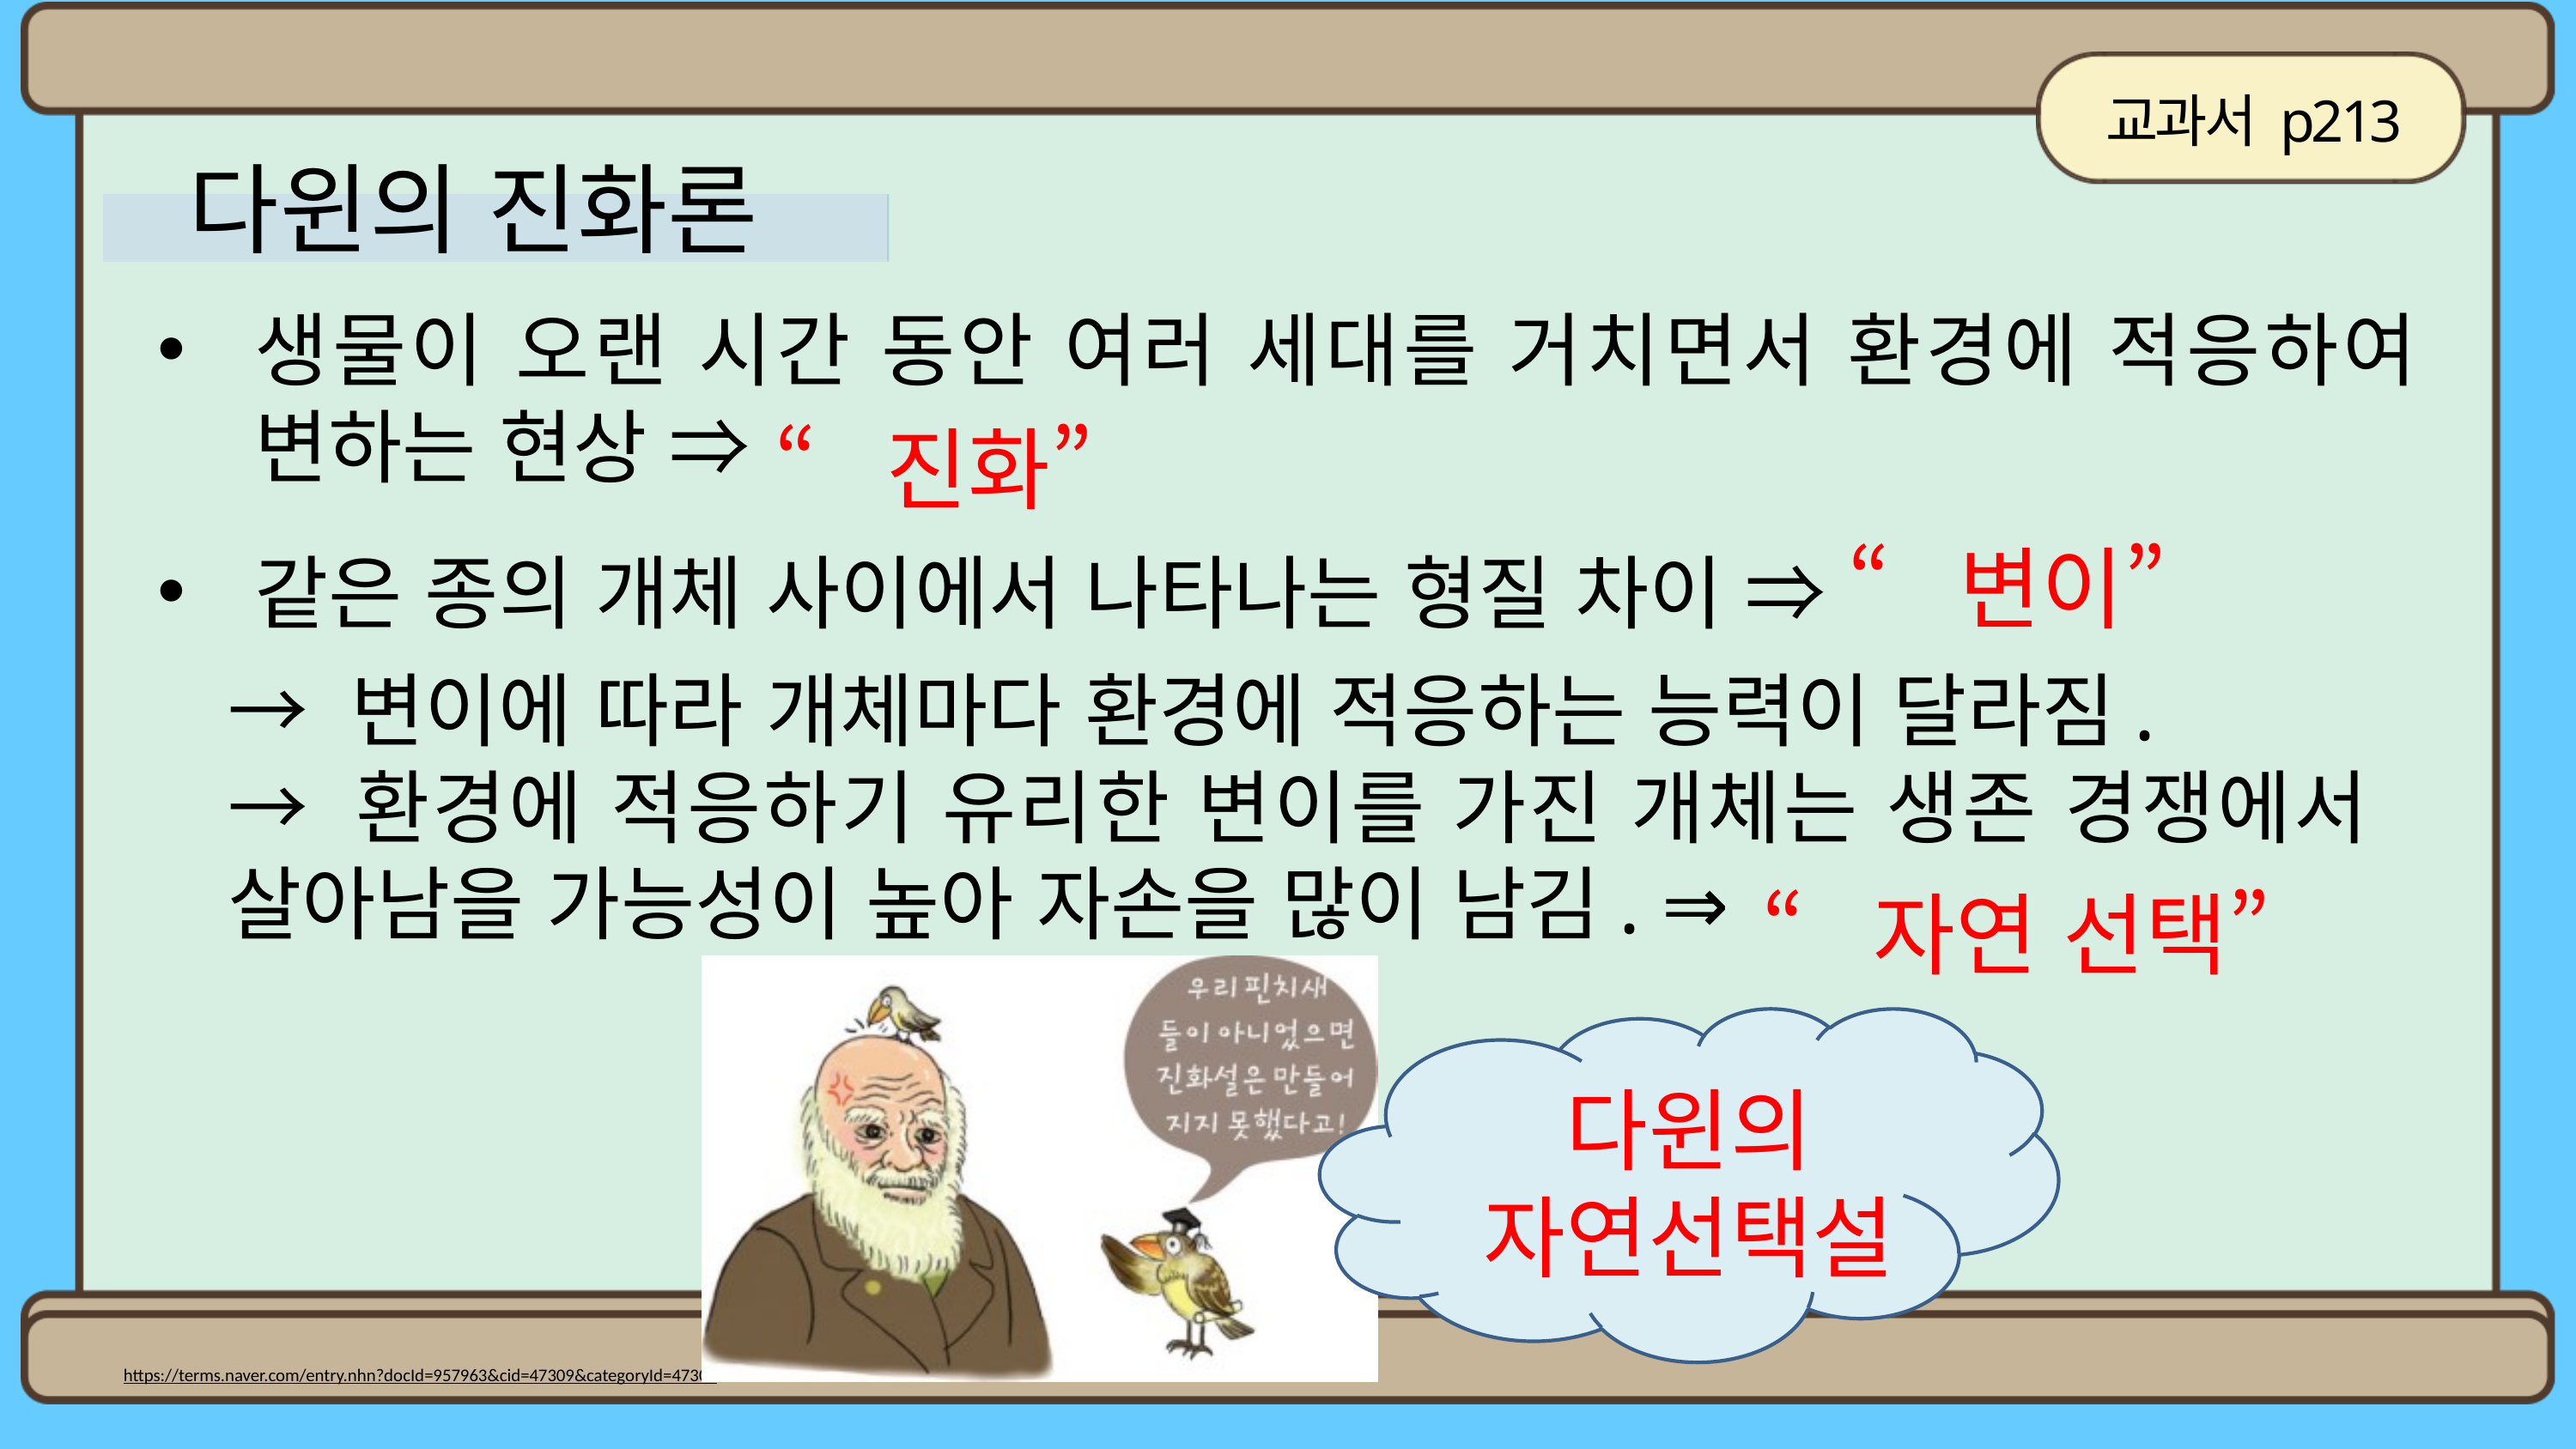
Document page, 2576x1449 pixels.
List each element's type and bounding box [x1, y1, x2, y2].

text_box [1320, 1007, 2059, 1361]
picture [701, 955, 1378, 1382]
text_box [2036, 52, 2468, 185]
text_box [103, 141, 891, 262]
text_box [21, 2, 2556, 1404]
